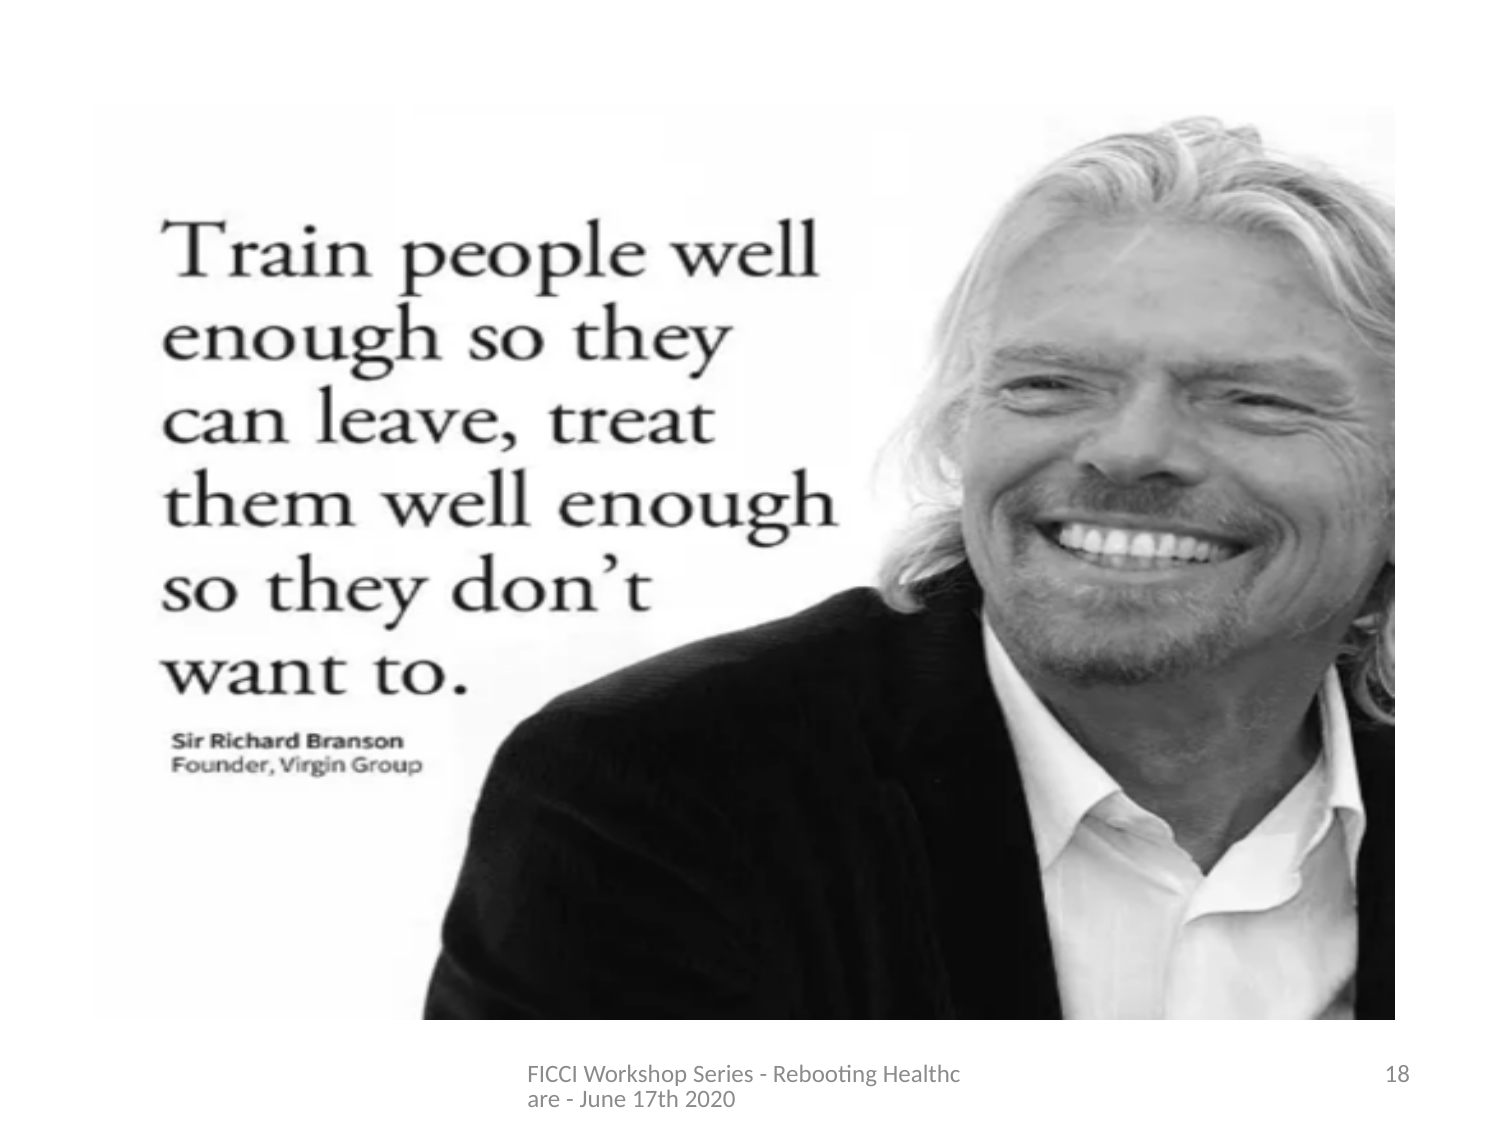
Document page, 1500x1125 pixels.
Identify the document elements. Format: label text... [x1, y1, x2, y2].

picture [93, 105, 1395, 1020]
footer FICCI Workshop Series - Rebooting Healthcare - June 17th 2020 [512, 1042, 988, 1103]
slide_number 18 [1074, 1042, 1425, 1103]
